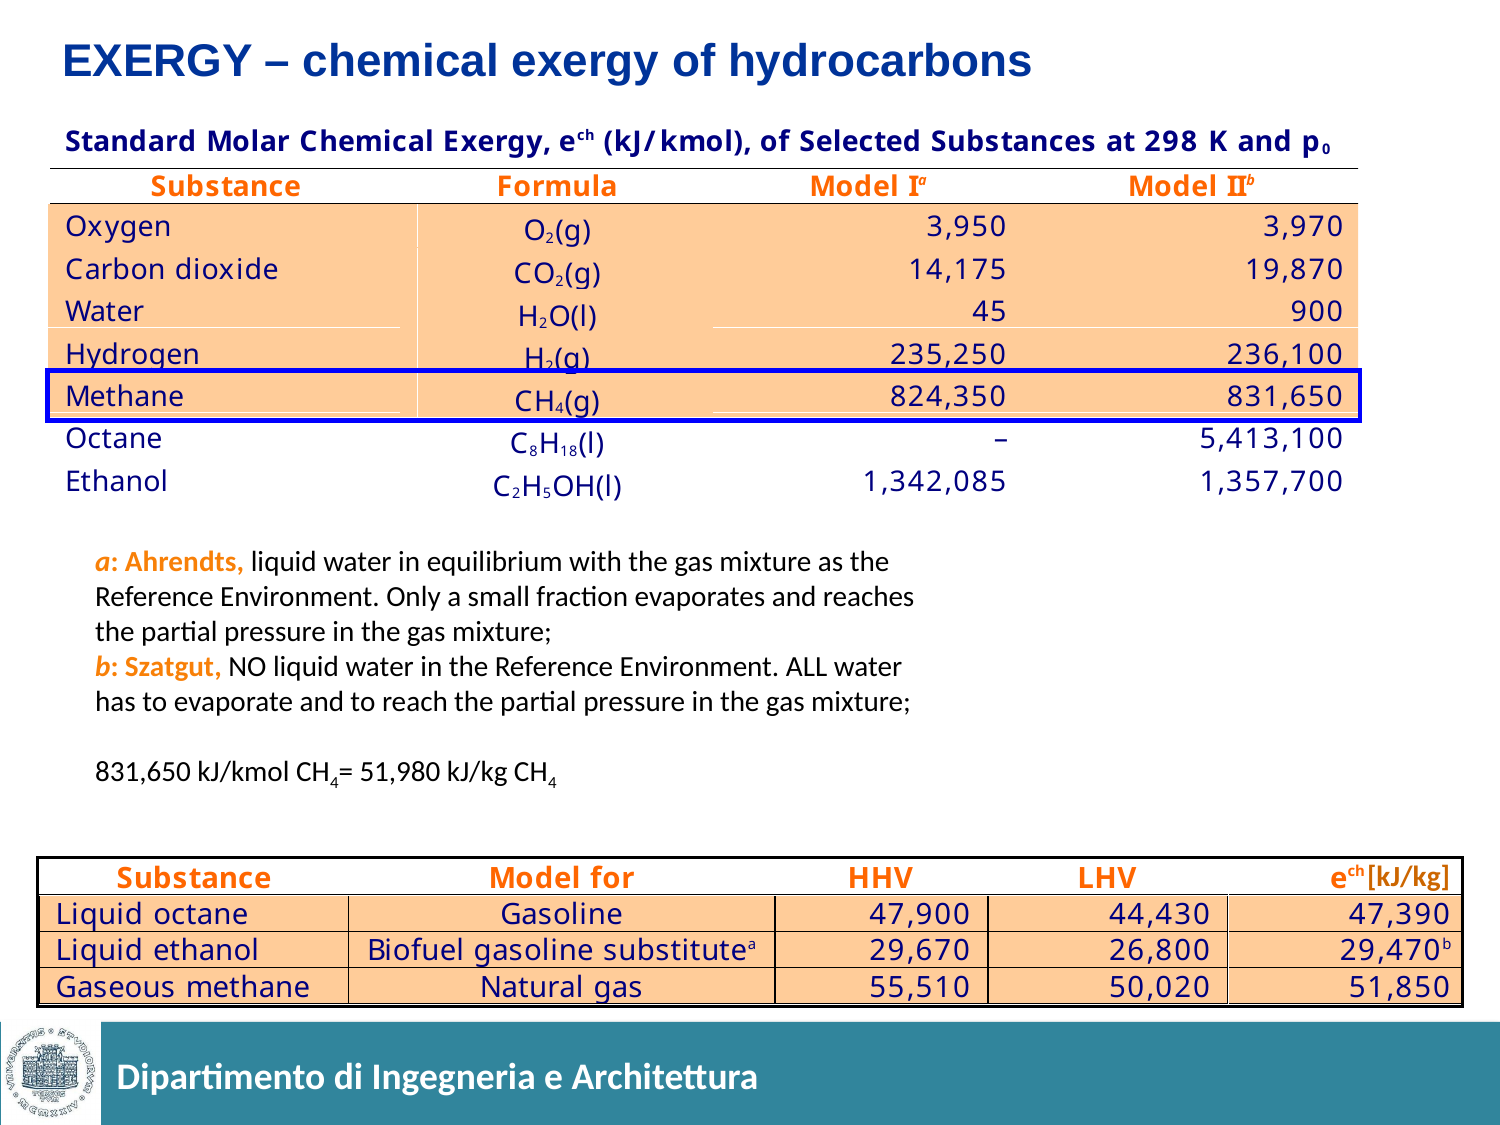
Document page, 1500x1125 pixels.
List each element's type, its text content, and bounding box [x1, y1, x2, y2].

text_box a: Ahrendts, liquid water in equilibrium with the gas mixture as the Reference Environment. Only a small fraction evaporates and reaches the partial pressure in the gas mixture; b: Szatgut, NO liquid water in the Reference Environment. ALL water has to evaporate and to reach the partial pressure in the gas mixture; 831,650 kJ/kmol CH4= 51,980 kJ/kg CH4 [80, 534, 936, 799]
text_box [kJ/kg] [1352, 850, 1500, 901]
picture [37, 857, 1463, 1007]
title EXERGY – chemical exergy of hydrocarbons [47, 22, 1455, 102]
picture [47, 105, 1359, 503]
picture [1, 1020, 101, 1125]
